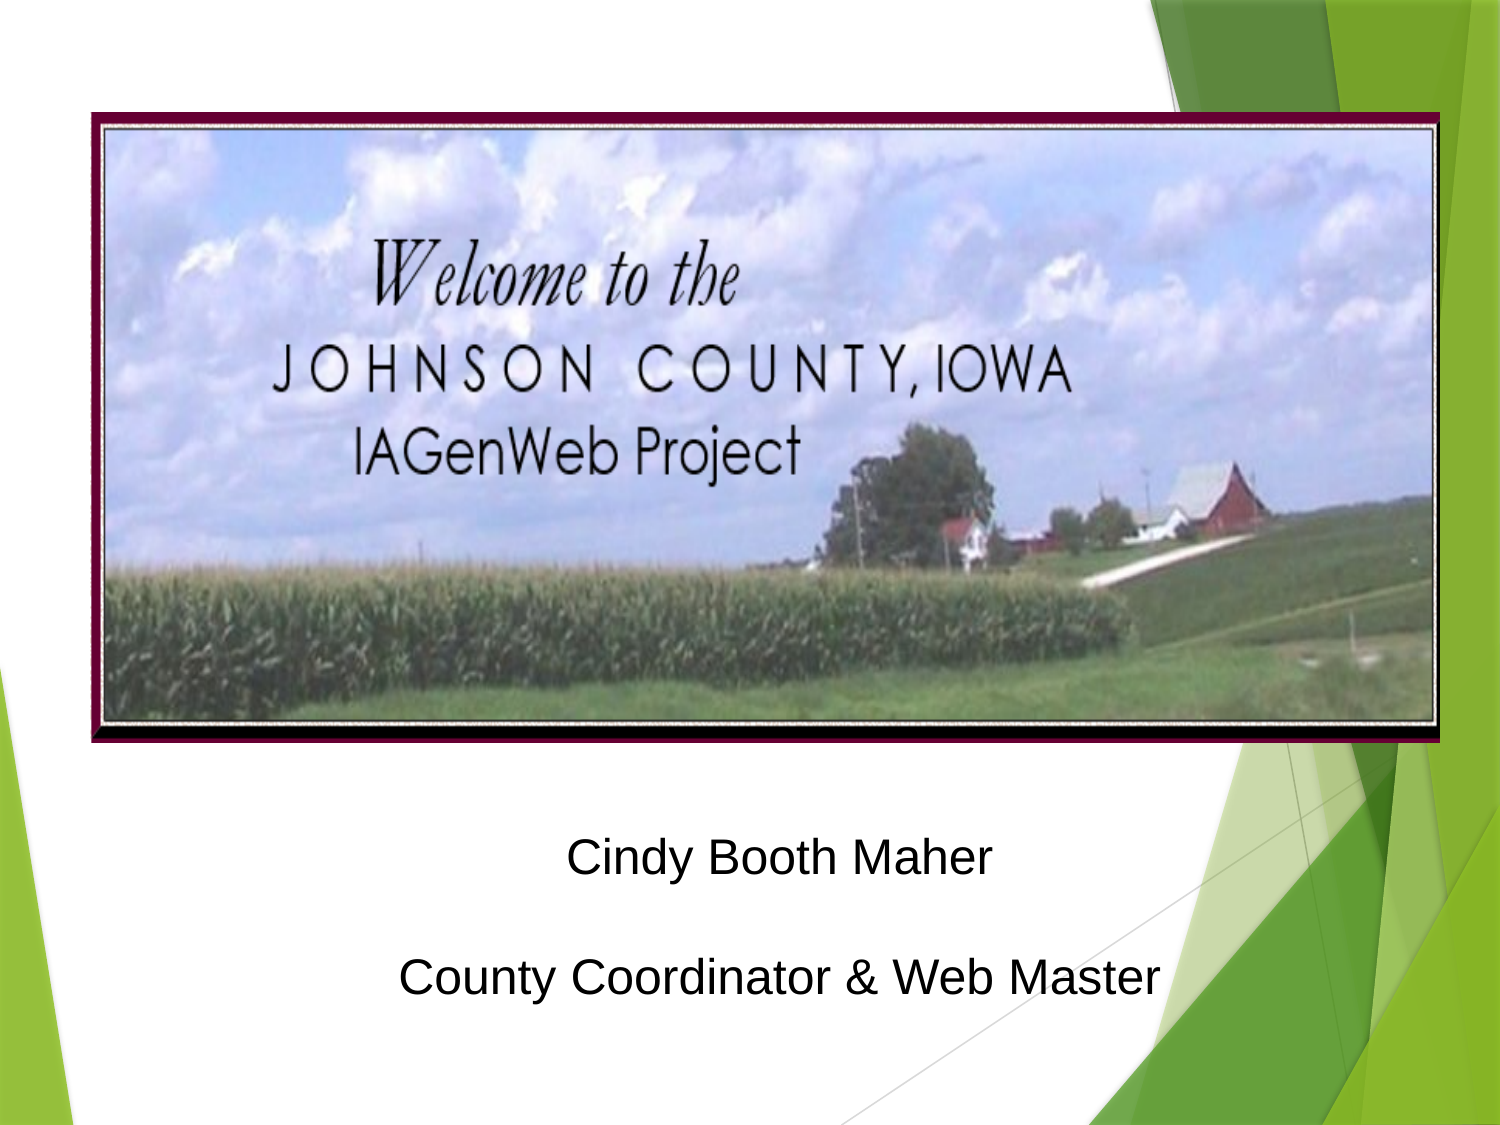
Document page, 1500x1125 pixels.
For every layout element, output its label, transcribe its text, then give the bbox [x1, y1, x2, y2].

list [89, 111, 1441, 743]
text_box Cindy Booth Maher County Coordinator & Web Master [194, 817, 1365, 1073]
